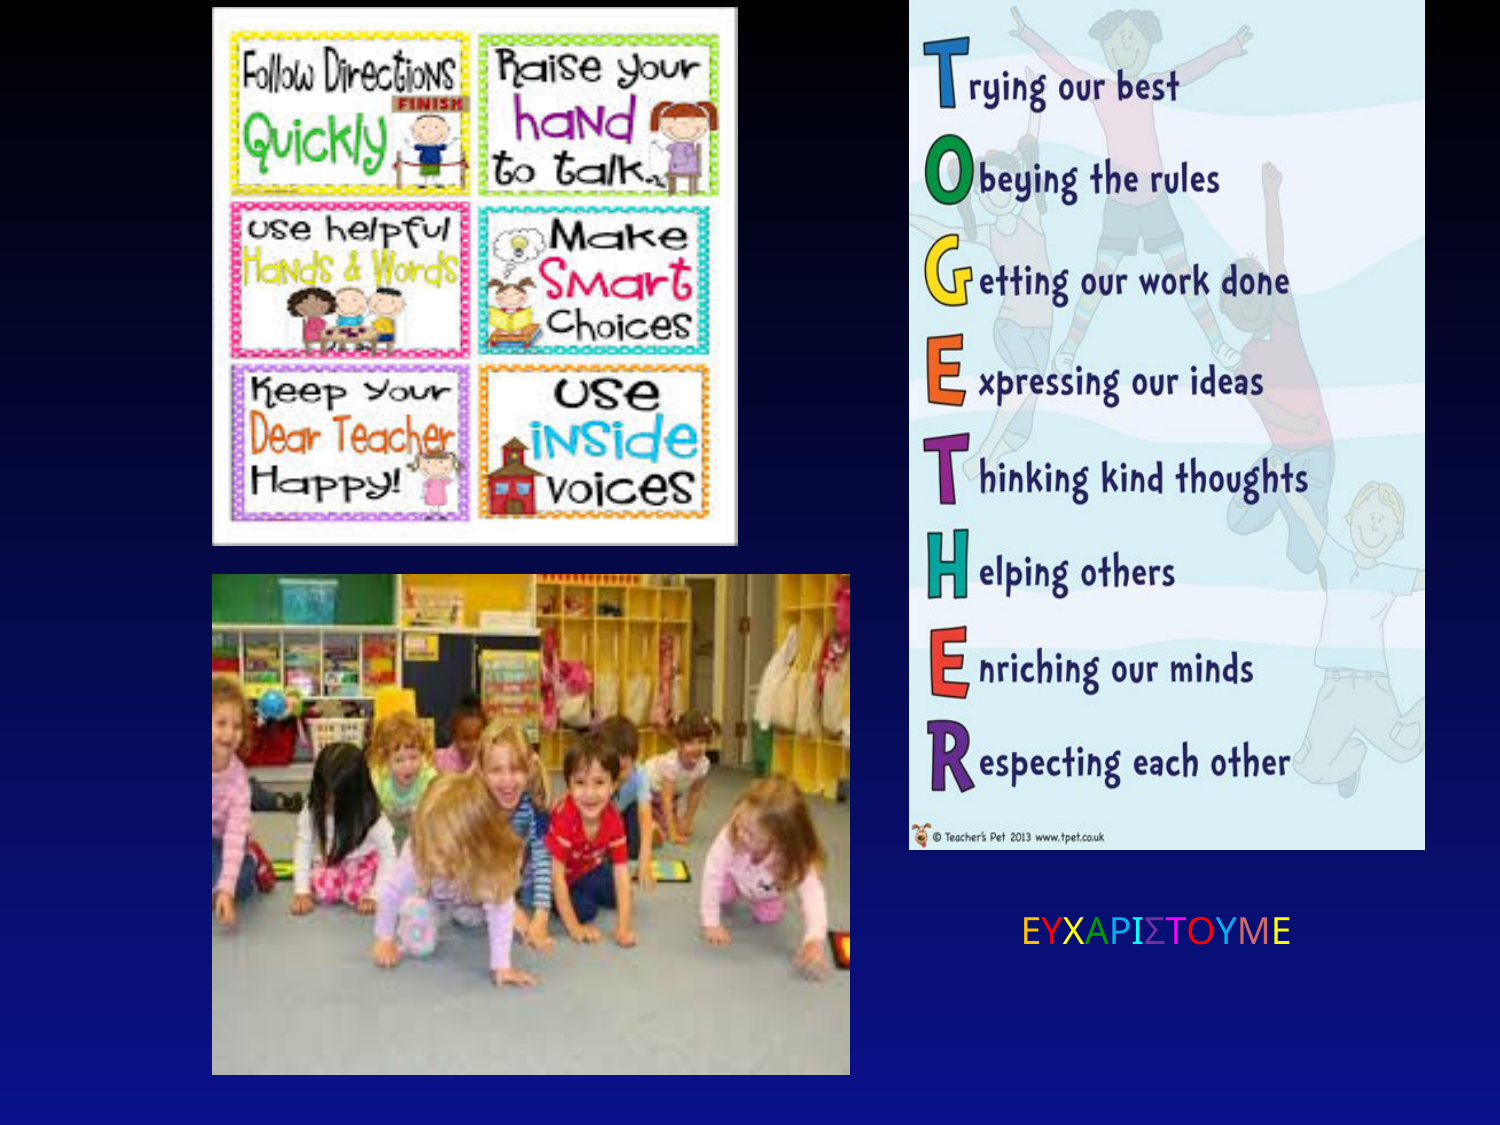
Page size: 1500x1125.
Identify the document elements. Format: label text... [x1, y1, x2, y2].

picture [909, 0, 1426, 851]
text_box ΕΥΧΑΡΙΣΤΟΥΜΕ [924, 899, 1388, 1005]
picture [212, 574, 851, 1076]
picture [212, 7, 738, 546]
